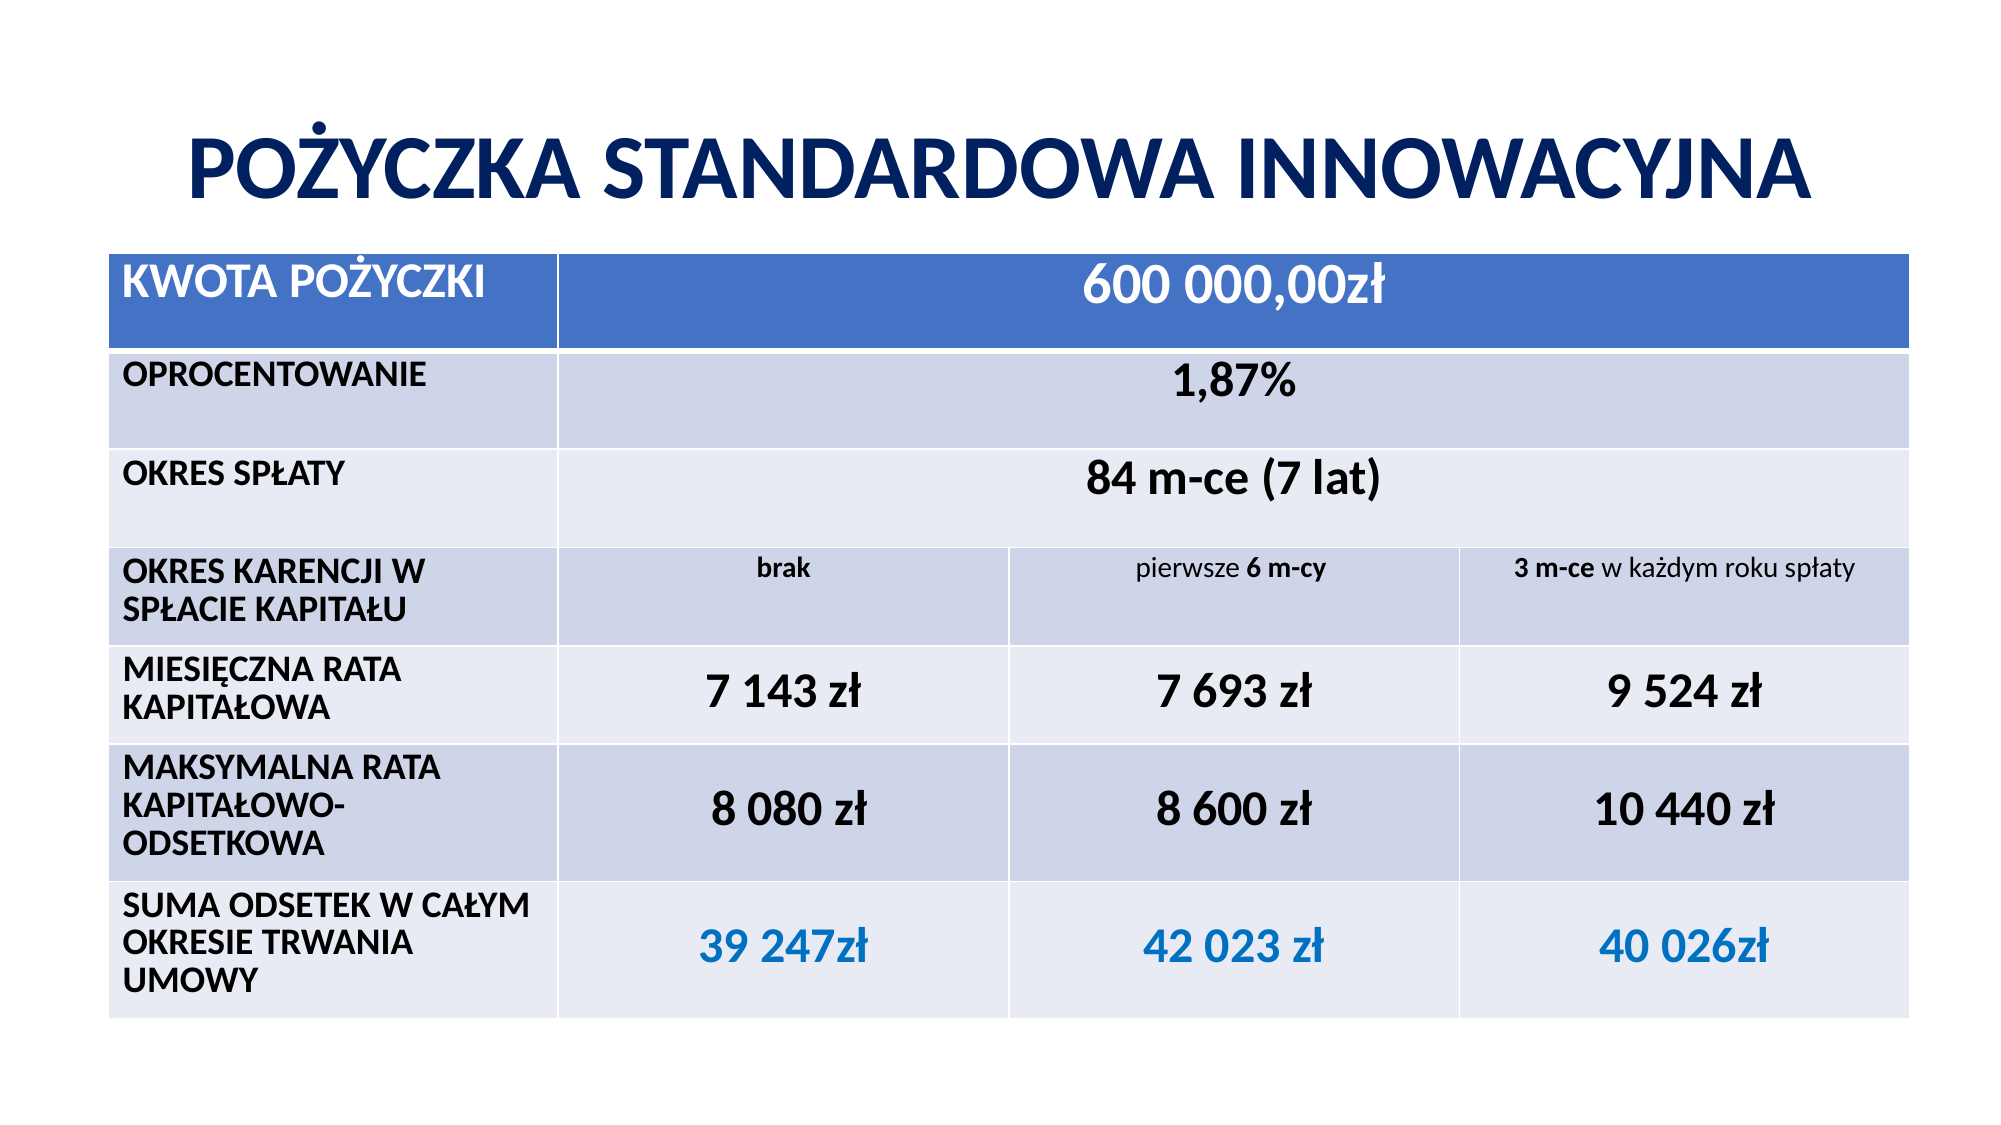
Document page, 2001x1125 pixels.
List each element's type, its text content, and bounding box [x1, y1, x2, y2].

table_cell 40 026zł [1460, 882, 1909, 1018]
table_cell 84 m-ce (7 lat) [559, 450, 1909, 547]
table_cell brak [559, 548, 1008, 645]
table_header 600 000,00zł [559, 254, 1909, 348]
table_cell 3 m-ce w każdym roku spłaty [1460, 548, 1909, 645]
table_cell OKRES KARENCJI W SPŁACIE KAPITAŁU [109, 548, 557, 645]
table_cell 42 023 zł [1010, 882, 1459, 1018]
table_cell 9 524 zł [1460, 647, 1909, 743]
table_cell 10 440 zł [1460, 745, 1909, 881]
table_cell MIESIĘCZNA RATA KAPITAŁOWA [109, 647, 557, 743]
table_cell 1,87% [559, 354, 1909, 448]
table_cell MAKSYMALNA RATA KAPITAŁOWO-ODSETKOWA [109, 745, 557, 881]
table_cell 8 600 zł [1010, 745, 1459, 881]
table_header KWOTA POŻYCZKI [109, 254, 557, 348]
table_cell OPROCENTOWANIE [109, 354, 557, 448]
table_cell 8 080 zł [559, 745, 1008, 881]
table_cell OKRES SPŁATY [109, 450, 557, 547]
table_cell 7 693 zł [1010, 647, 1459, 743]
title POŻYCZKA STANDARDOWA INNOWACYJNA [137, 59, 1863, 252]
table_cell 39 247zł [559, 882, 1008, 1018]
table_cell 7 143 zł [559, 647, 1008, 743]
table_cell SUMA ODSETEK W CAŁYM OKRESIE TRWANIA UMOWY [109, 882, 557, 1018]
table_cell pierwsze 6 m-cy [1010, 548, 1459, 645]
